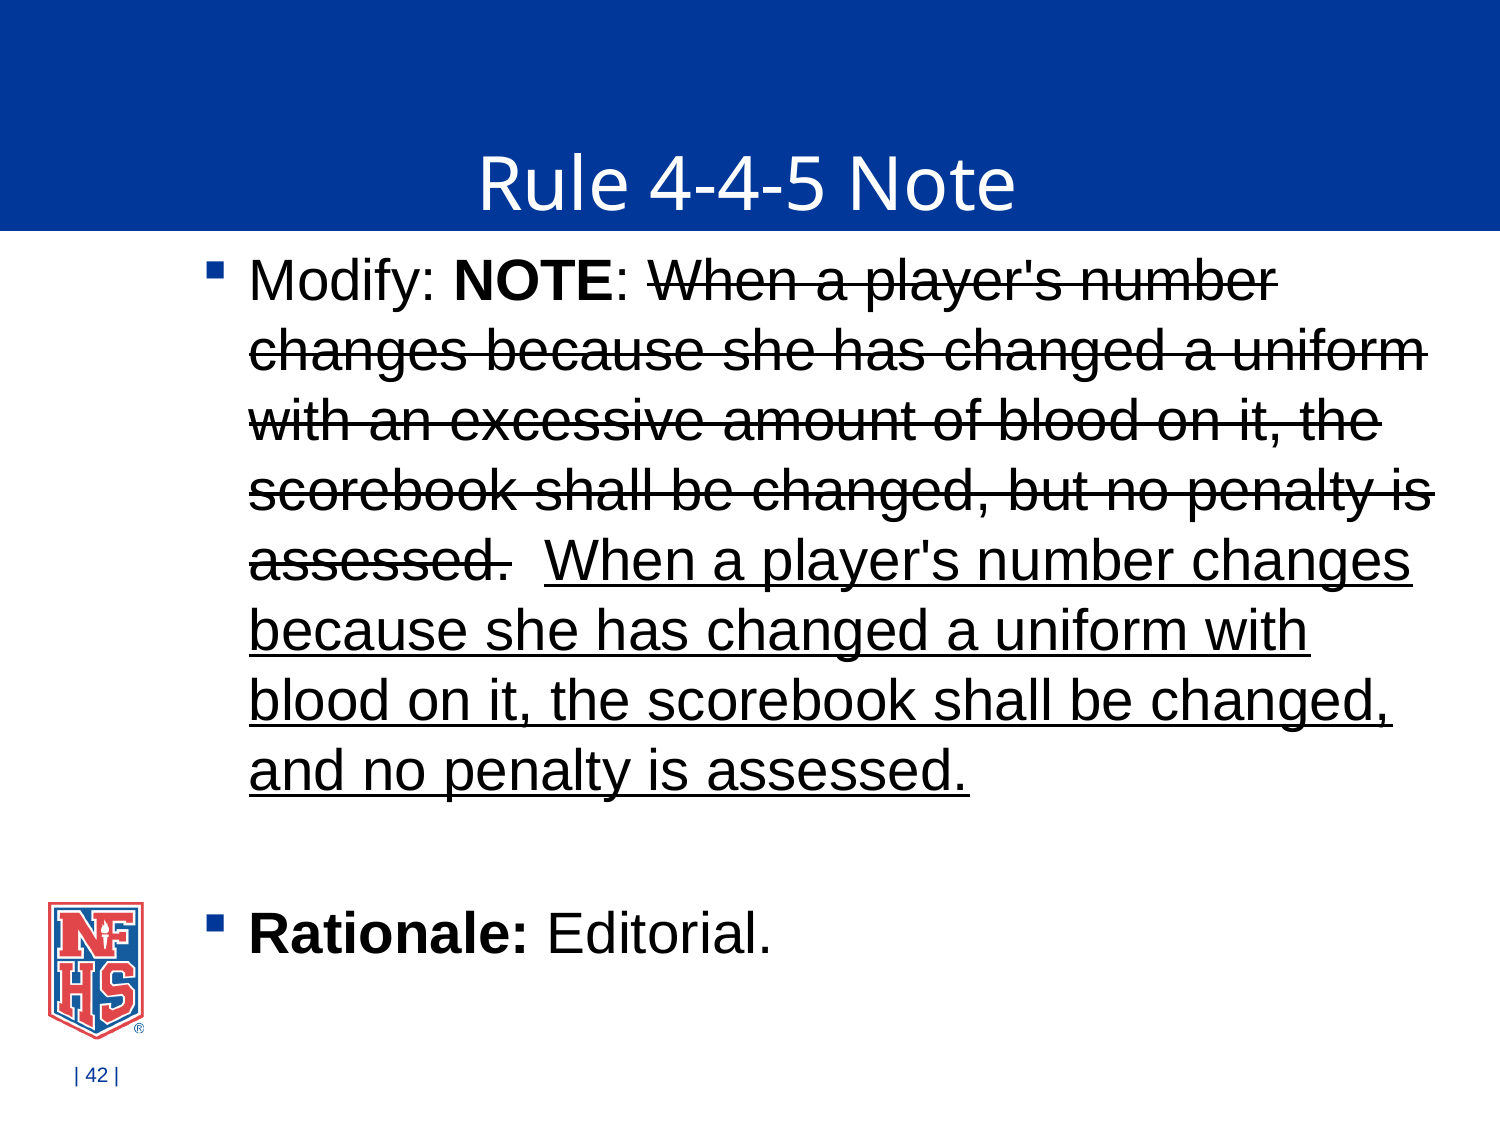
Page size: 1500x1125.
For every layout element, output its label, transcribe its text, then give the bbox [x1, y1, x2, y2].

list Modify: NOTE: When a player's number changes because she has changed a uniform with an excessive amount of blood on it, the scorebook shall be changed, but no penalty is assessed. When a player's number changes because she has changed a uniform with blood on it, the scorebook shall be changed, and no penalty is assessed. Rationale: Editorial. [186, 234, 1457, 1085]
picture [48, 902, 144, 1040]
slide_number | 42 | [36, 1053, 158, 1098]
title Rule 4-4-5 Note [38, 27, 1457, 233]
